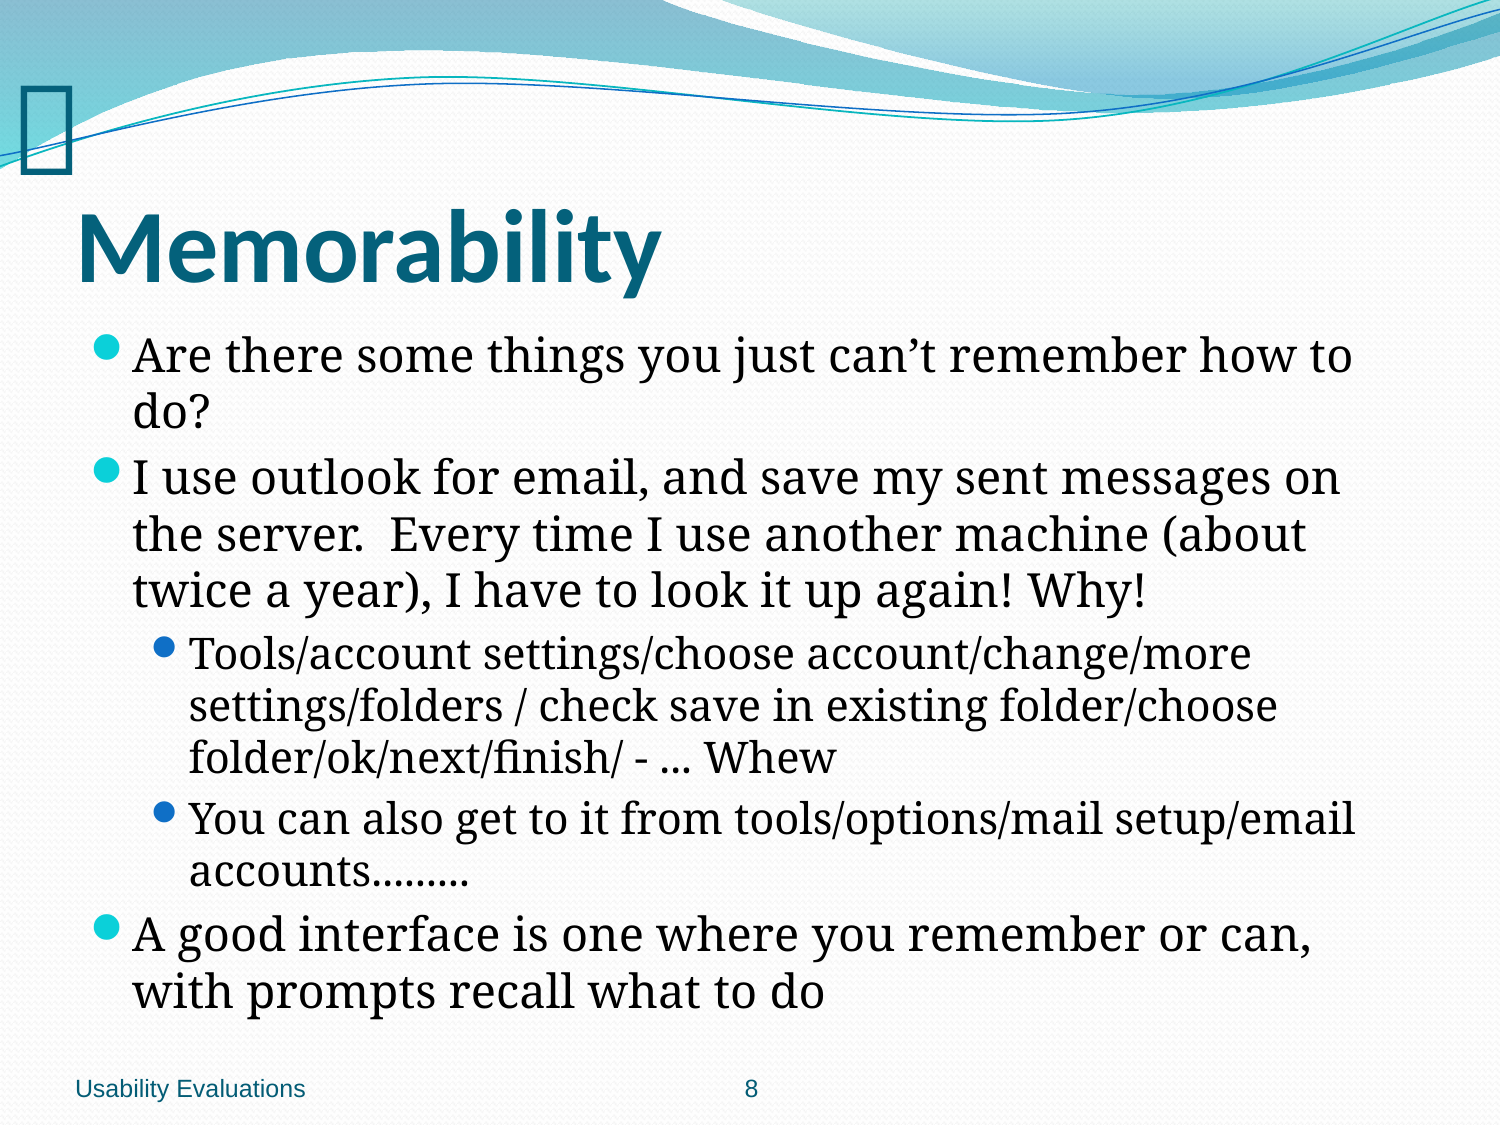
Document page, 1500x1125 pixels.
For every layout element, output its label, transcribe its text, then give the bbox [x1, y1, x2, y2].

slide_number Usability Evaluations [75, 1042, 425, 1103]
title Memorability [75, 115, 1425, 304]
list Are there some things you just can’t remember how to do? I use outlook for email, and save my sent messages on the server. Every time I use another machine (about twice a year), I have to look it up again! Why! Tools/account settings/choose account/change/more settings/folders / check save in existing folder/choose folder/ok/next/finish/ - ... Whew You can also get to it from tools/options/mail setup/email accounts......... A good interface is one where you remember or can, with prompts recall what to do [75, 317, 1425, 1038]
footer 8 [437, 1042, 988, 1103]
